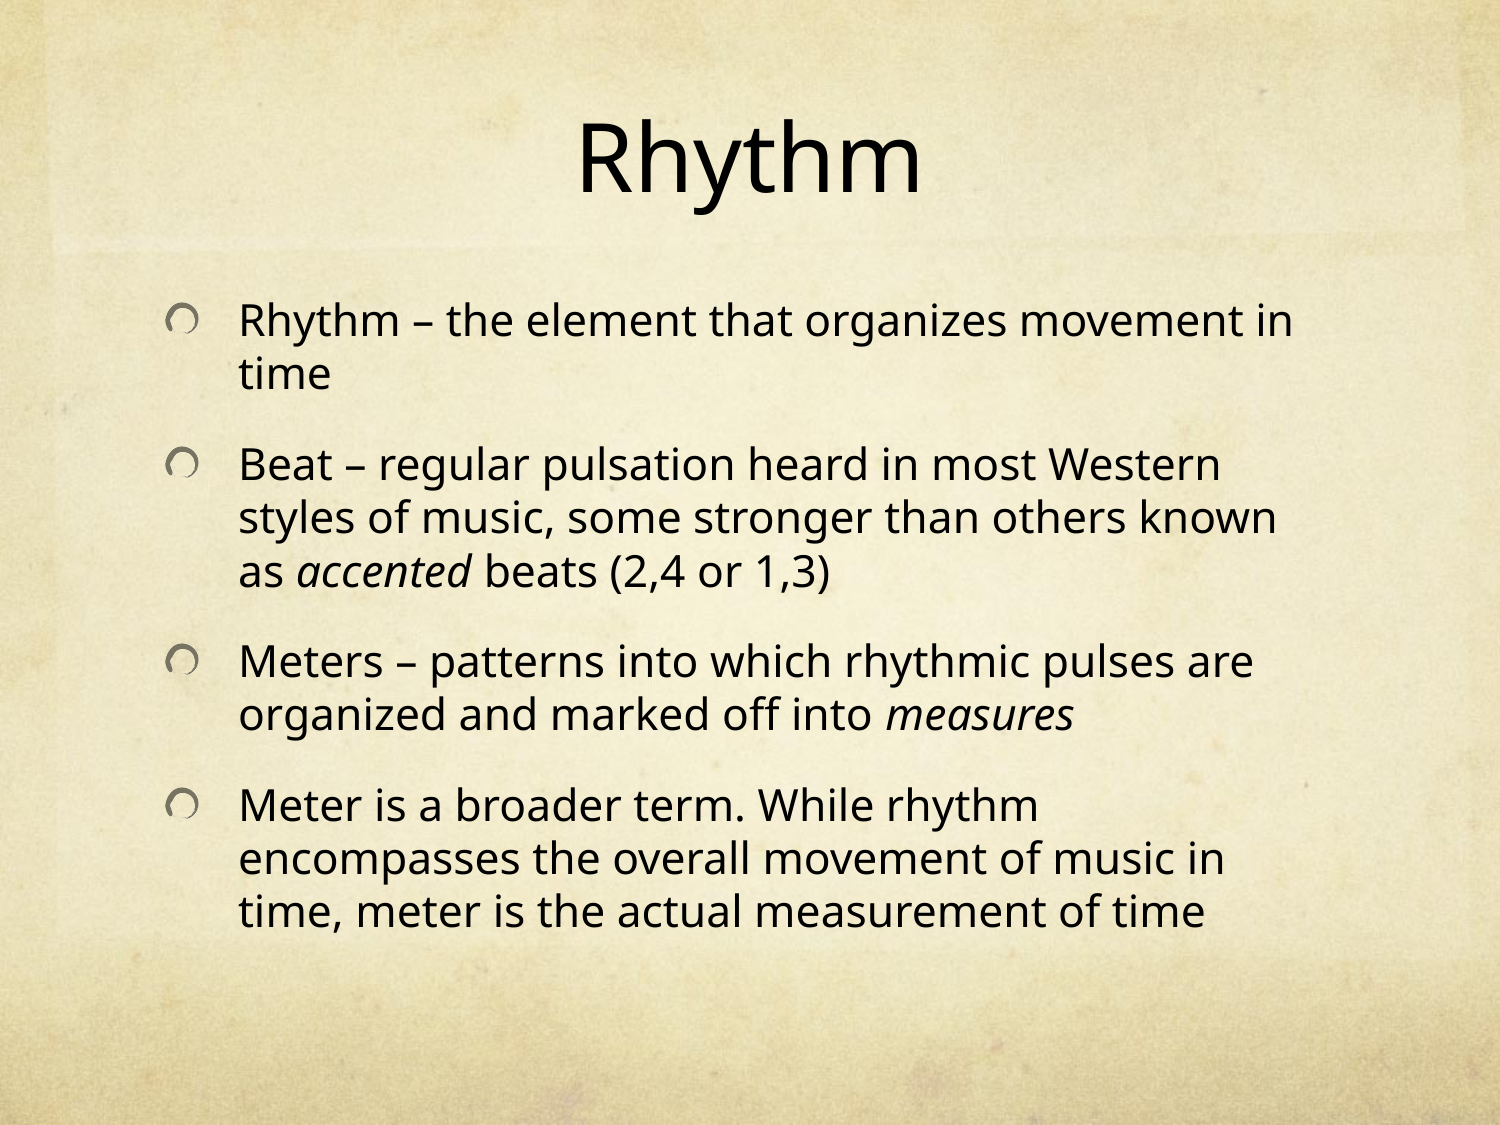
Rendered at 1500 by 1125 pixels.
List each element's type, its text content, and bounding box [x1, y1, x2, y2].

title Rhythm [150, 82, 1350, 225]
list Rhythm – the element that organizes movement in time Beat – regular pulsation heard in most Western styles of music, some stronger than others known as accented beats (2,4 or 1,3) Meters – patterns into which rhythmic pulses are organized and marked off into measures Meter is a broader term. While rhythm encompasses the overall movement of music in time, meter is the actual measurement of time [150, 284, 1350, 950]
picture [0, 0, 1500, 1125]
